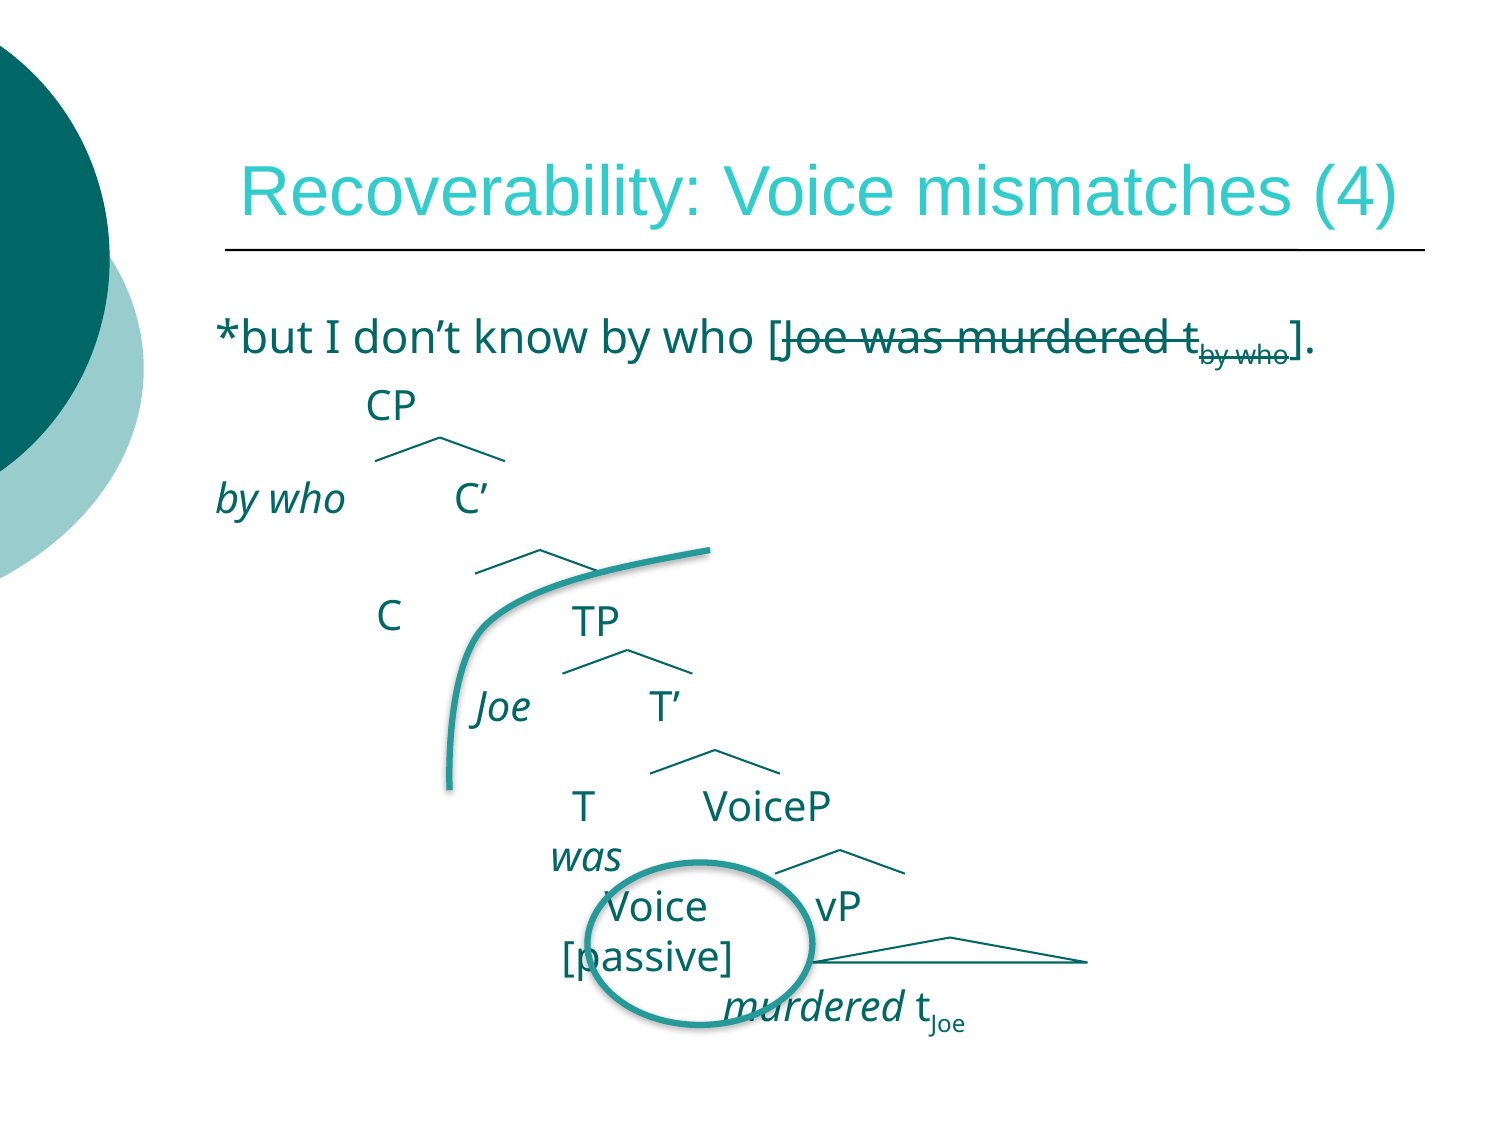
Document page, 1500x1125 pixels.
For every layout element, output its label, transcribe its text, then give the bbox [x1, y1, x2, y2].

text_box [546, 547, 711, 587]
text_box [374, 437, 506, 462]
title Recoverability: Voice mismatches (4) [224, 49, 1425, 238]
text_box TP Joe T’ T VoiceP was Voice vP [passive] murdered tJoe [449, 587, 1138, 1045]
list *but I don’t know by who [Joe was murdered tby who]. CP by who C’ C [199, 299, 1476, 1088]
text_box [774, 849, 906, 874]
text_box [649, 749, 781, 774]
text_box [586, 861, 814, 1026]
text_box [474, 549, 606, 574]
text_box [562, 649, 693, 674]
